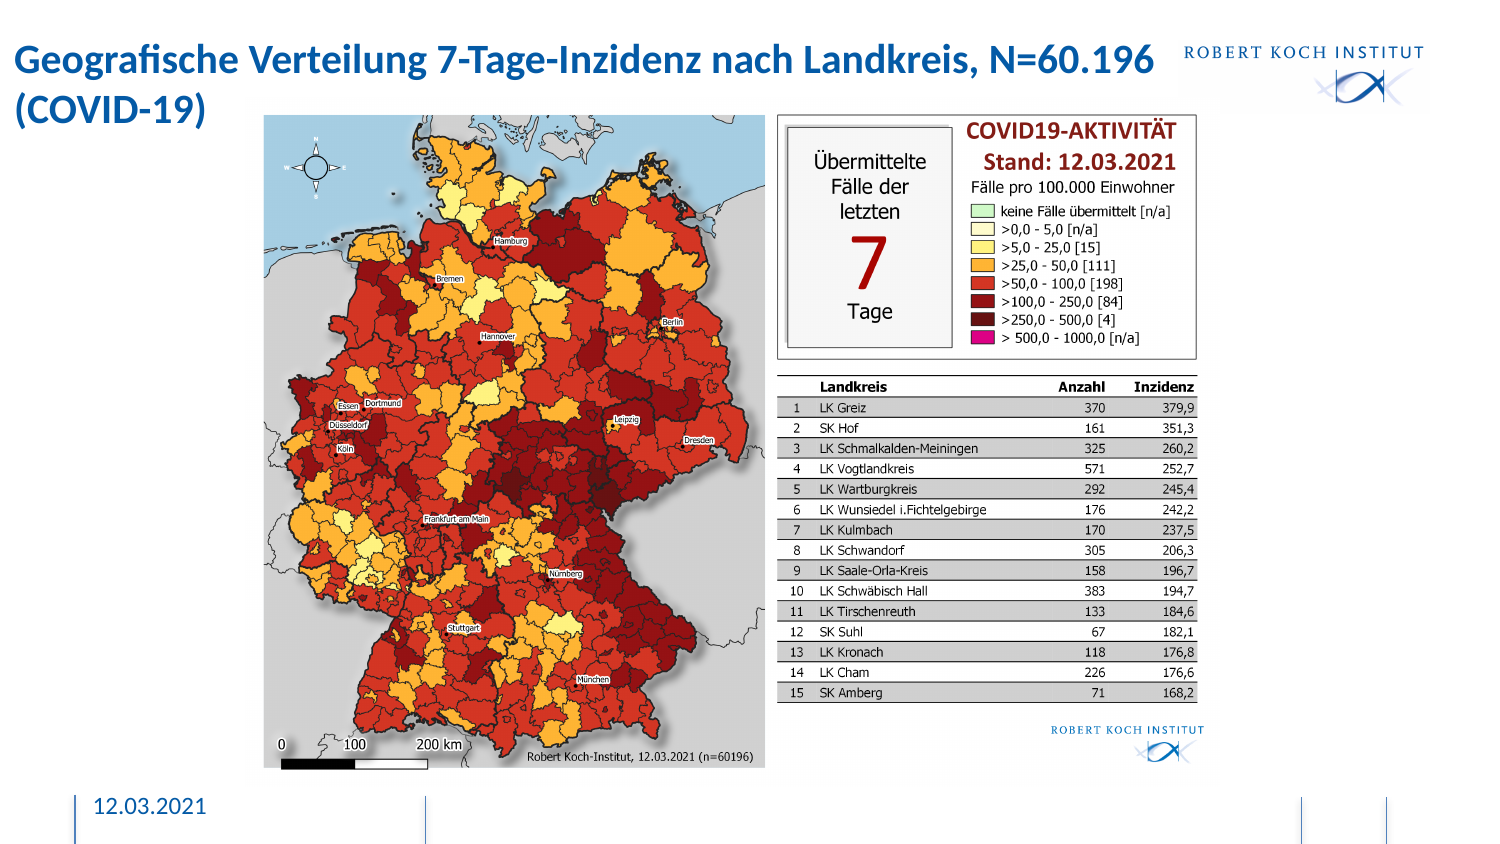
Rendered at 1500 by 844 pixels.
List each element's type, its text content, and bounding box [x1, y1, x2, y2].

picture [244, 40, 1430, 787]
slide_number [92, 782, 398, 827]
title Geografische Verteilung 7-Tage-Inzidenz nach Landkreis, N=60.196 (COVID-19) [14, 23, 1182, 141]
